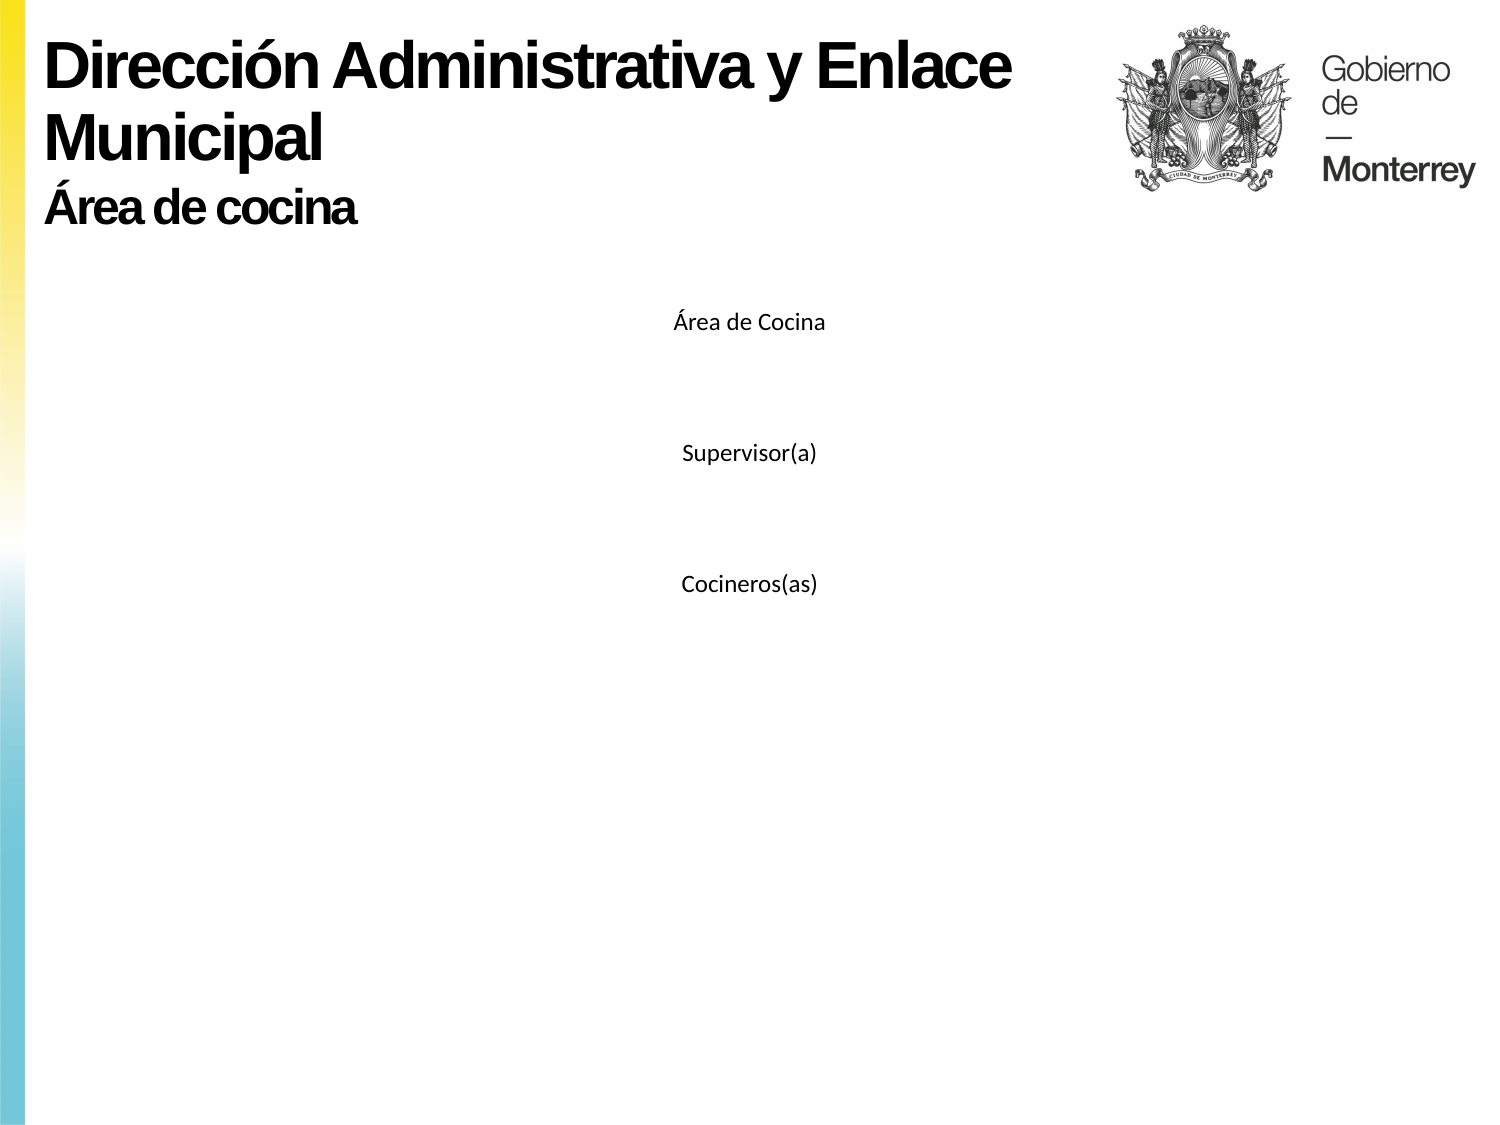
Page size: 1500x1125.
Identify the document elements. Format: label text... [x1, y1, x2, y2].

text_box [559, 273, 941, 899]
picture [0, 0, 25, 1125]
text_box Dirección Administrativa y Enlace Municipal Área de cocina [28, 23, 1149, 243]
picture [1149, 23, 1480, 194]
